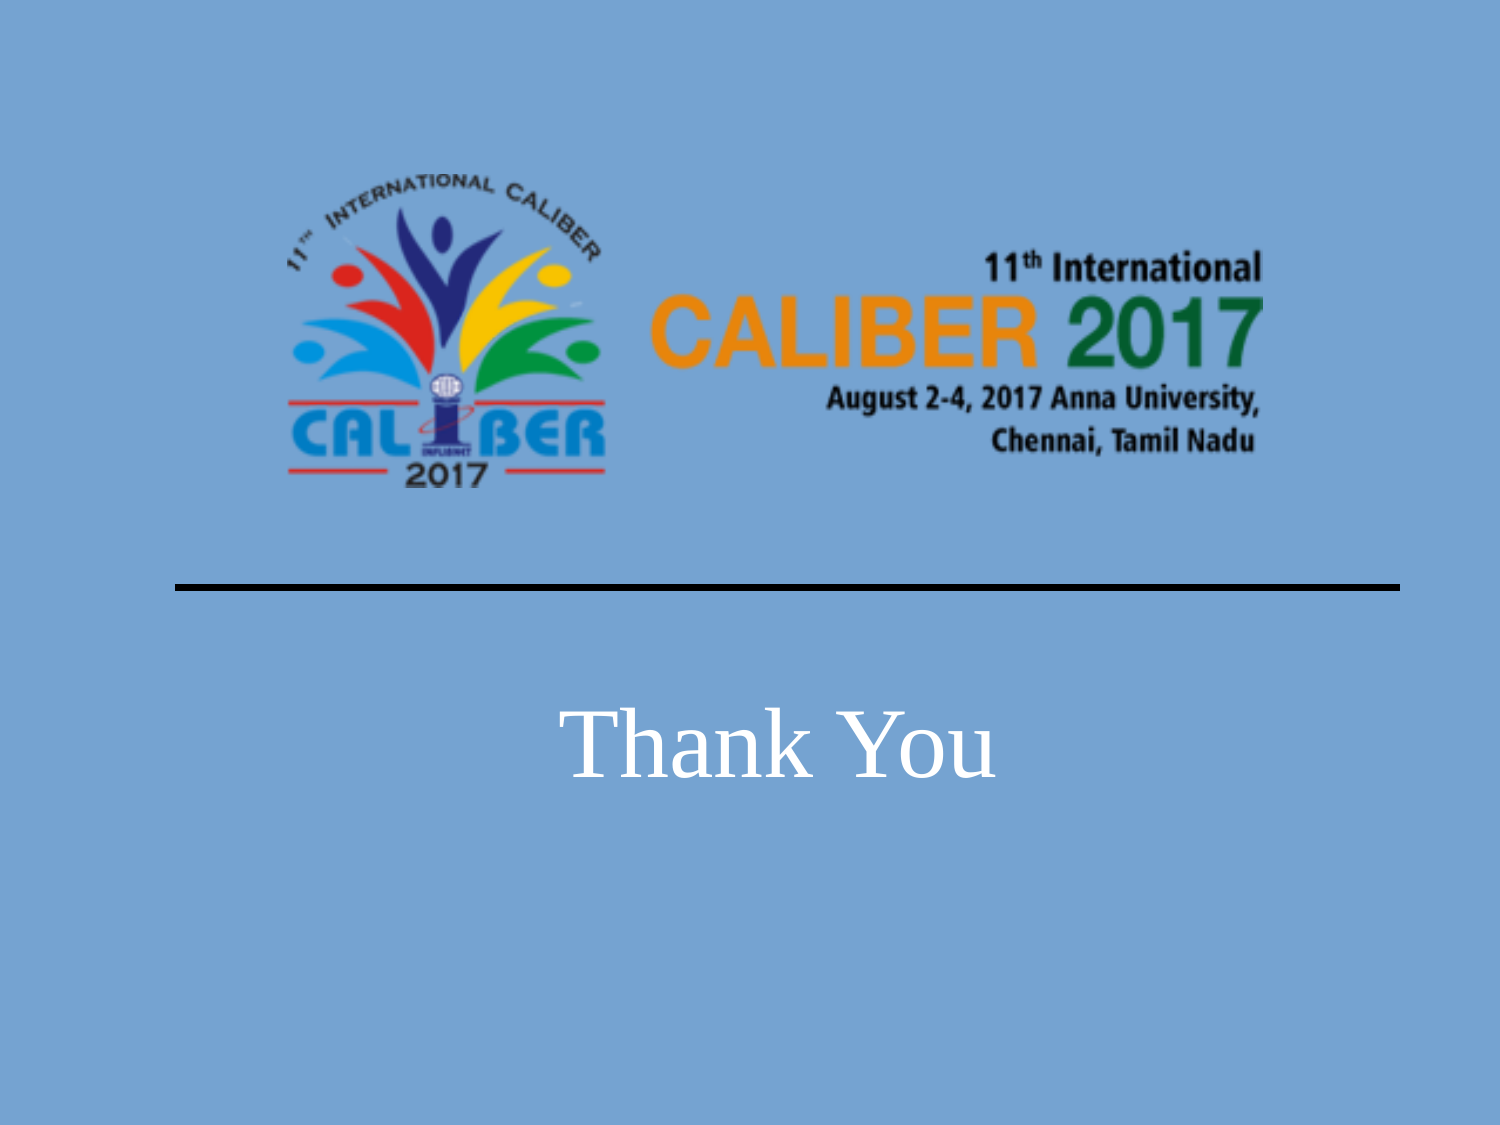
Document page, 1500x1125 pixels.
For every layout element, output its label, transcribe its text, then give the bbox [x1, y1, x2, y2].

picture [287, 174, 1263, 488]
text_box Thank You [524, 662, 1063, 813]
